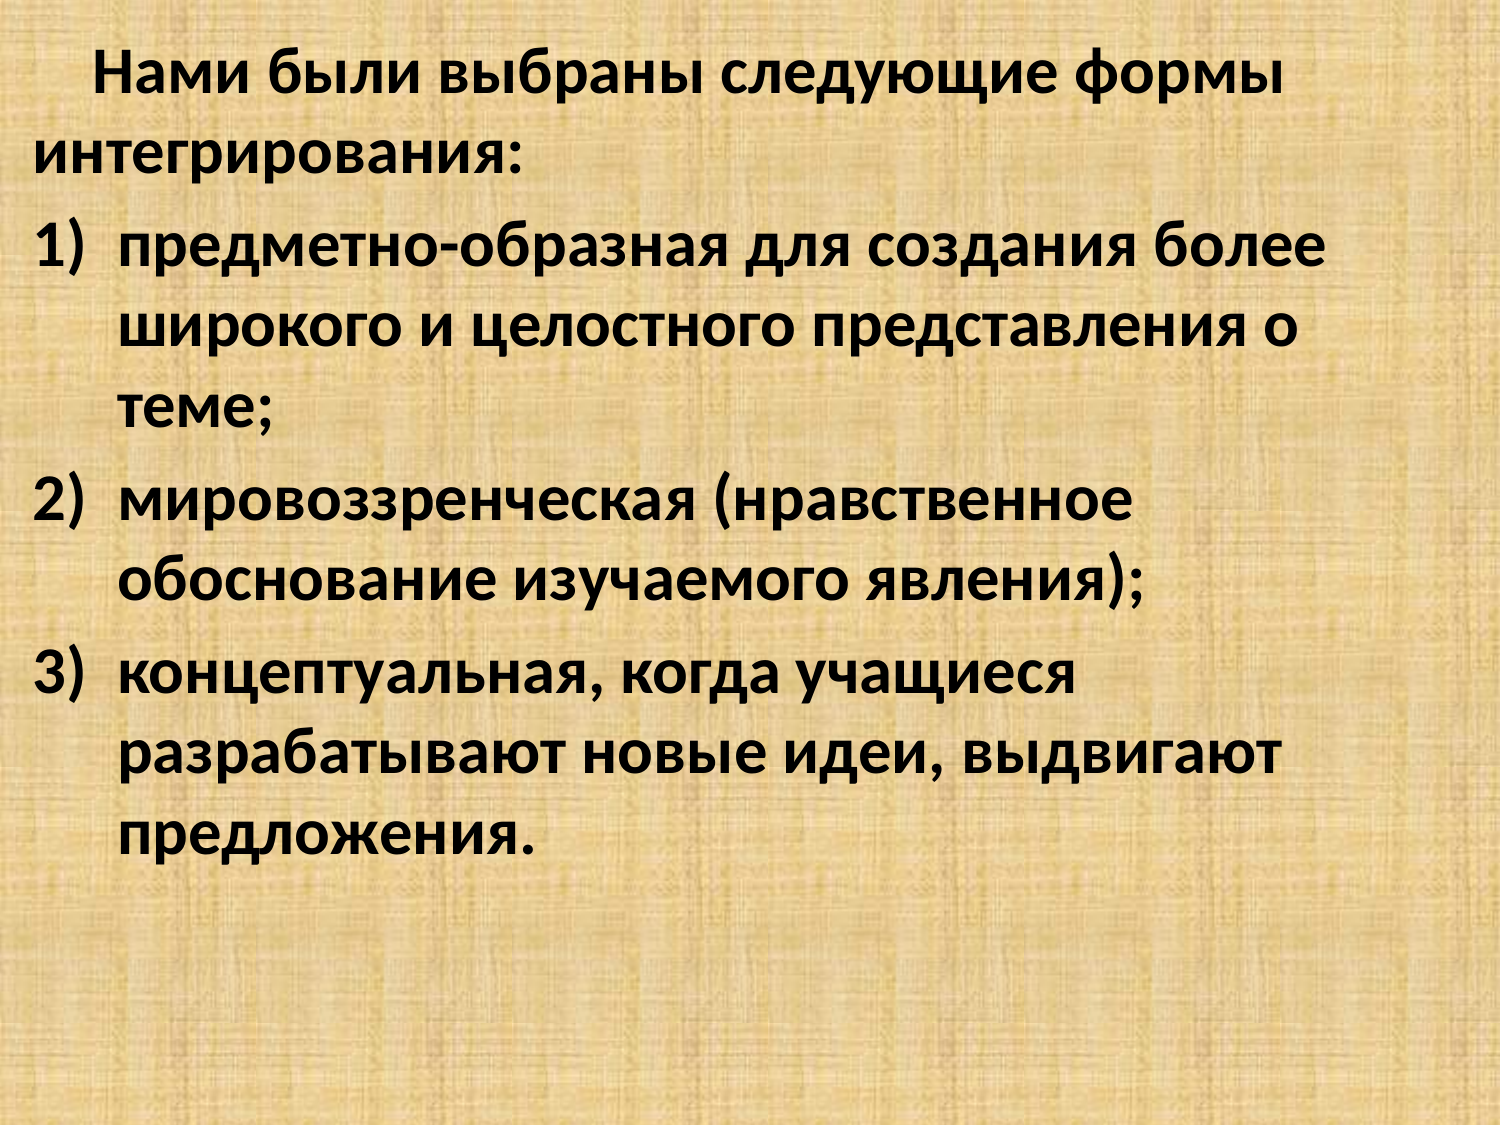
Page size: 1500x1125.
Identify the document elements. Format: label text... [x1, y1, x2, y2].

picture [0, 0, 1500, 1125]
list Нами были выбраны следующие формы интегрирования: предметно-образная для создания более широкого и целостного представления о теме; мировоззренческая (нравственное обоснование изучаемого явления); концептуальная, когда учащиеся разрабатывают новые идеи, выдвигают предложения. [17, 19, 1483, 1118]
